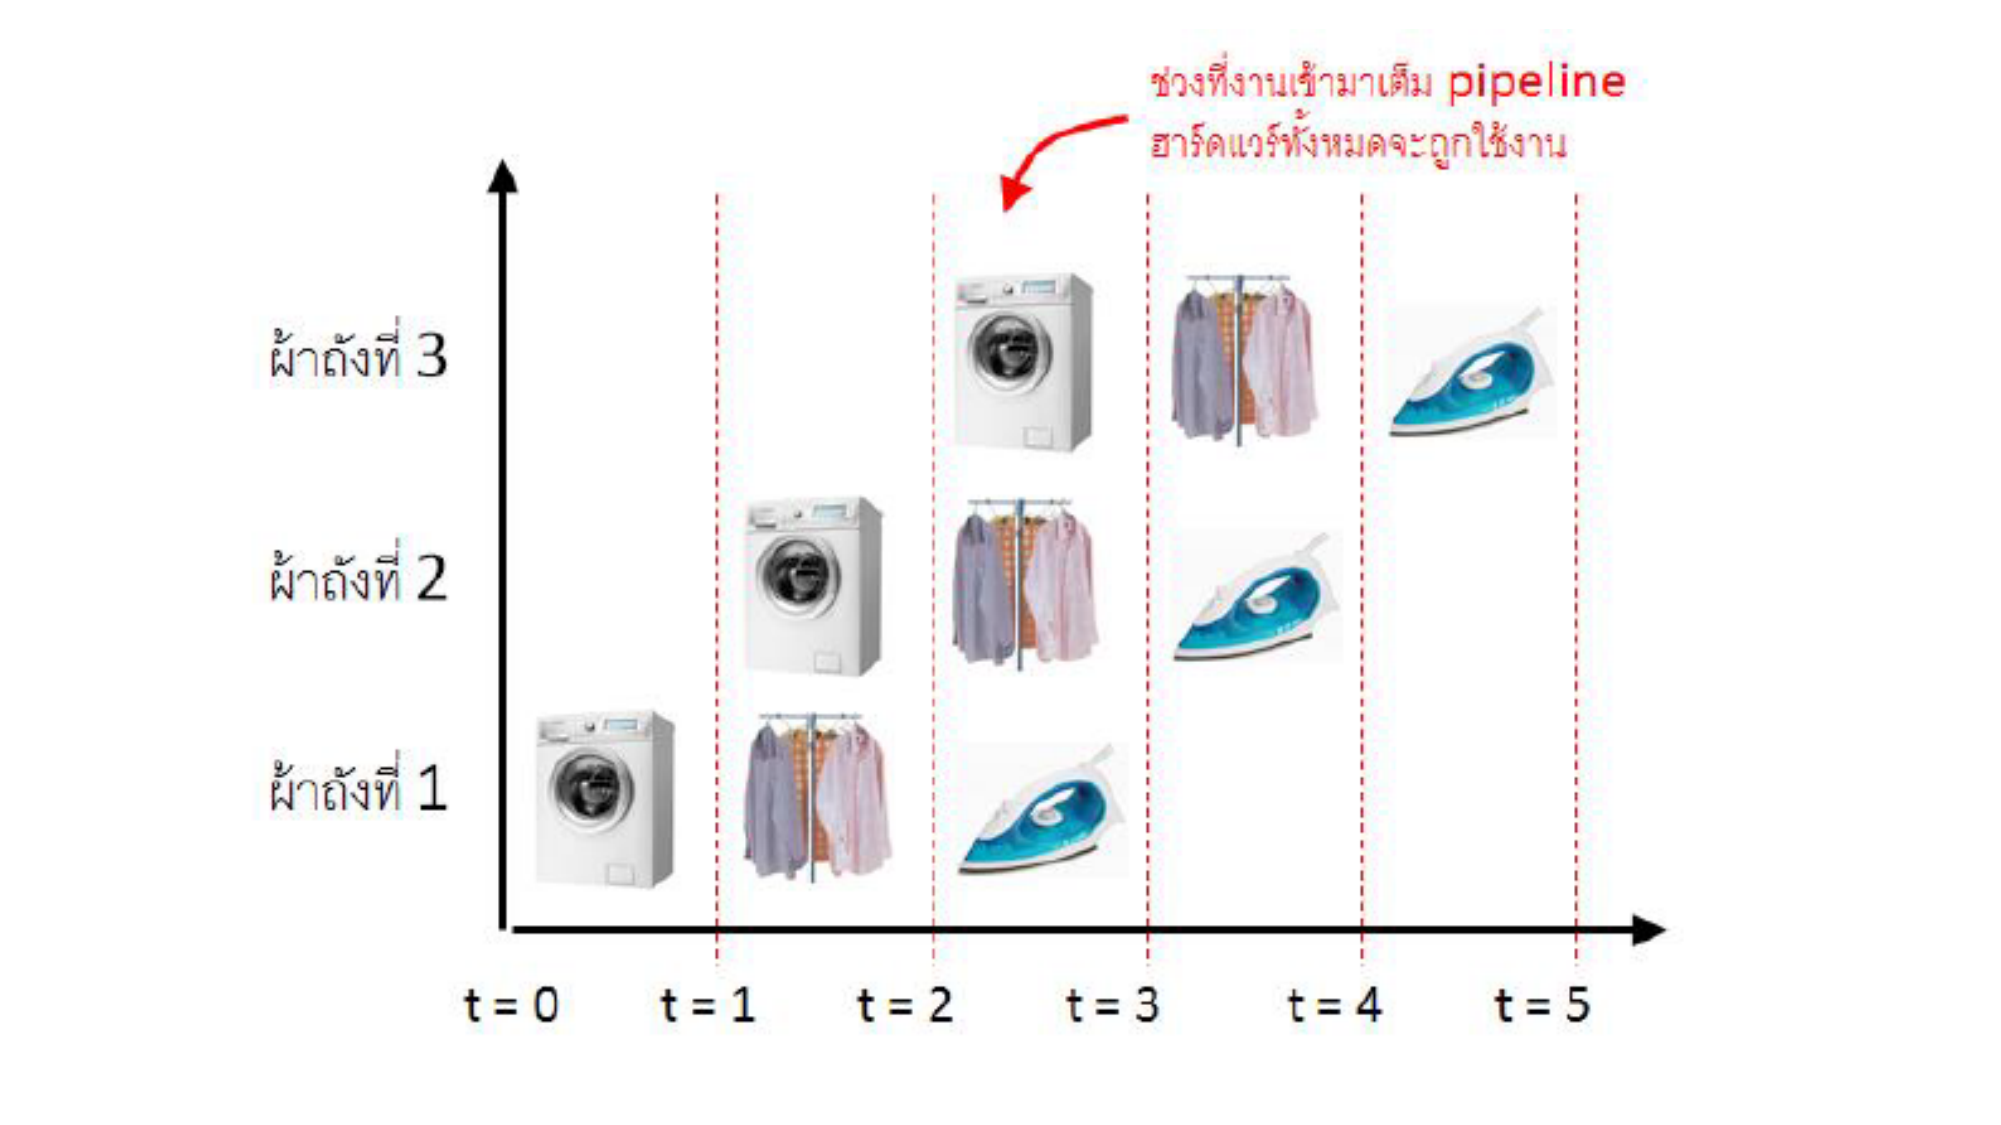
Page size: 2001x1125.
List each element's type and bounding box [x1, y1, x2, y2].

picture [235, 29, 1694, 1063]
